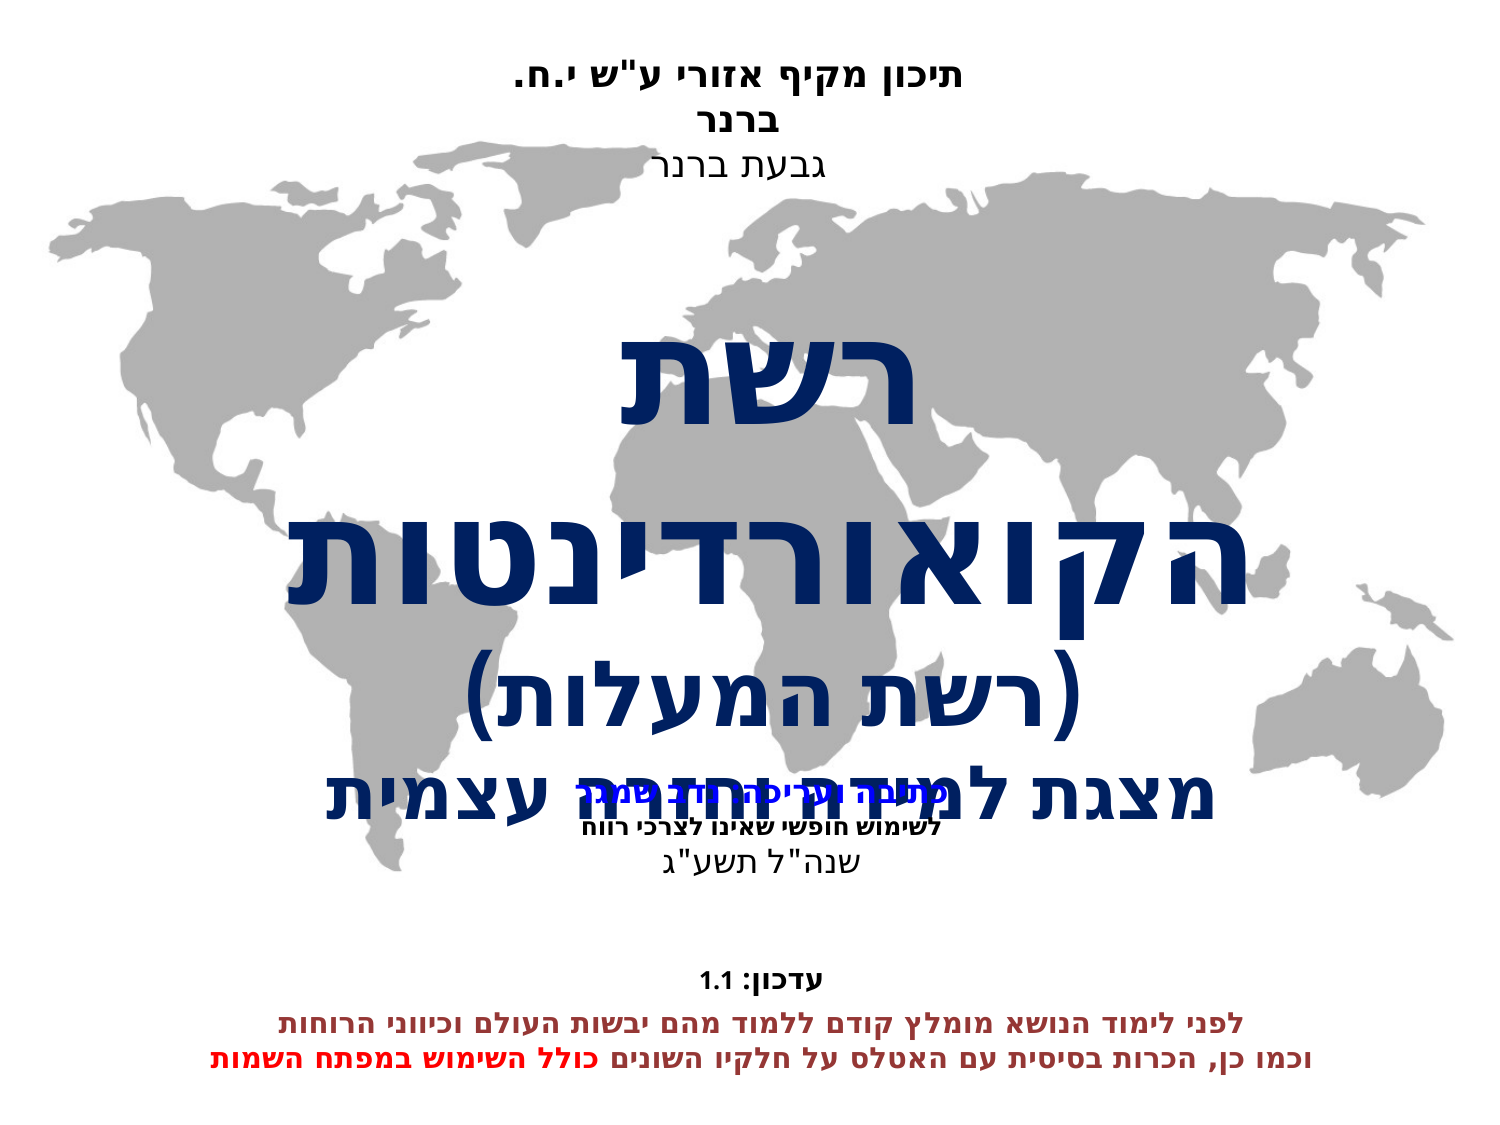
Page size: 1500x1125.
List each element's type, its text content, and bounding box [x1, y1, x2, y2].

text_box לפני לימוד הנושא מומלץ קודם ללמוד מהם יבשות העולם וכיווני הרוחות וכמו כן, הכרות בסיסית עם האטלס על חלקיו השונים כולל השימוש במפתח השמות [147, 996, 1377, 1082]
text_box תיכון מקיף אזורי ע"ש י.ח. ברנר גבעת ברנר [478, 42, 999, 128]
picture [41, 129, 1459, 896]
text_box כתיבה ועריכה: נדב שמגר לשימוש חופשי שאינו לצרכי רווח שנה"ל תשע"ג עדכון: 1.1 [442, 904, 1081, 1003]
